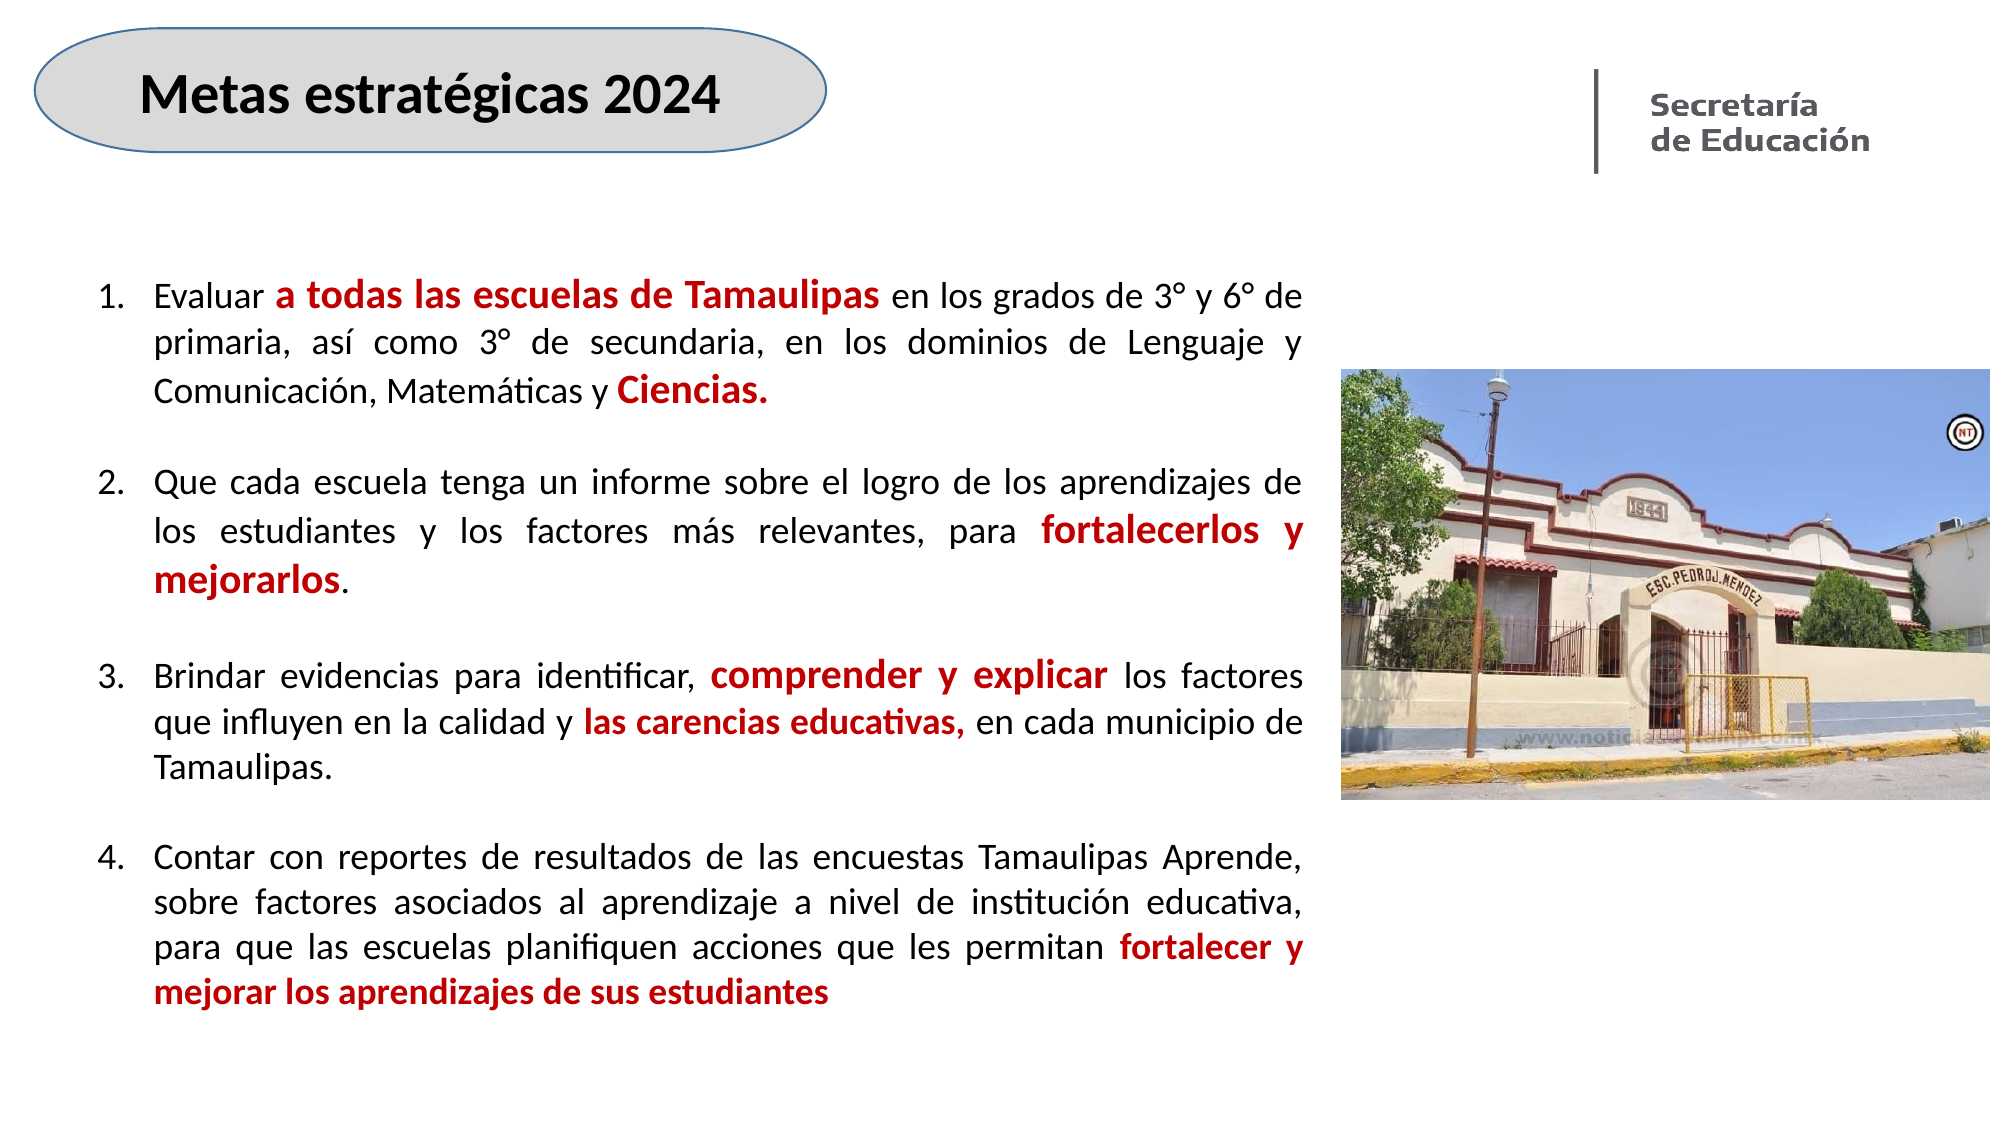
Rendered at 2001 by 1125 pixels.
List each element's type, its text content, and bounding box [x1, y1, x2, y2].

picture [1341, 369, 1990, 800]
picture [1580, 28, 1870, 214]
text_box Evaluar a todas las escuelas de Tamaulipas en los grados de 3° y 6° de primaria, así como 3° de secundaria, en los dominios de Lenguaje y Comunicación, Matemáticas y Ciencias. Que cada escuela tenga un informe sobre el logro de los aprendizajes de los estudiantes y los factores más relevantes, para fortalecerlos y mejorarlos. Brindar evidencias para identificar, comprender y explicar los factores que influyen en la calidad y las carencias educativas, en cada municipio de Tamaulipas. Contar con reportes de resultados de las encuestas Tamaulipas Aprende, sobre factores asociados al aprendizaje a nivel de institución educativa, para que las escuelas planifiquen acciones que les permitan fortalecer y mejorar los aprendizajes de sus estudiantes [82, 259, 1319, 1020]
text_box Metas estratégicas 2024 [33, 27, 828, 154]
